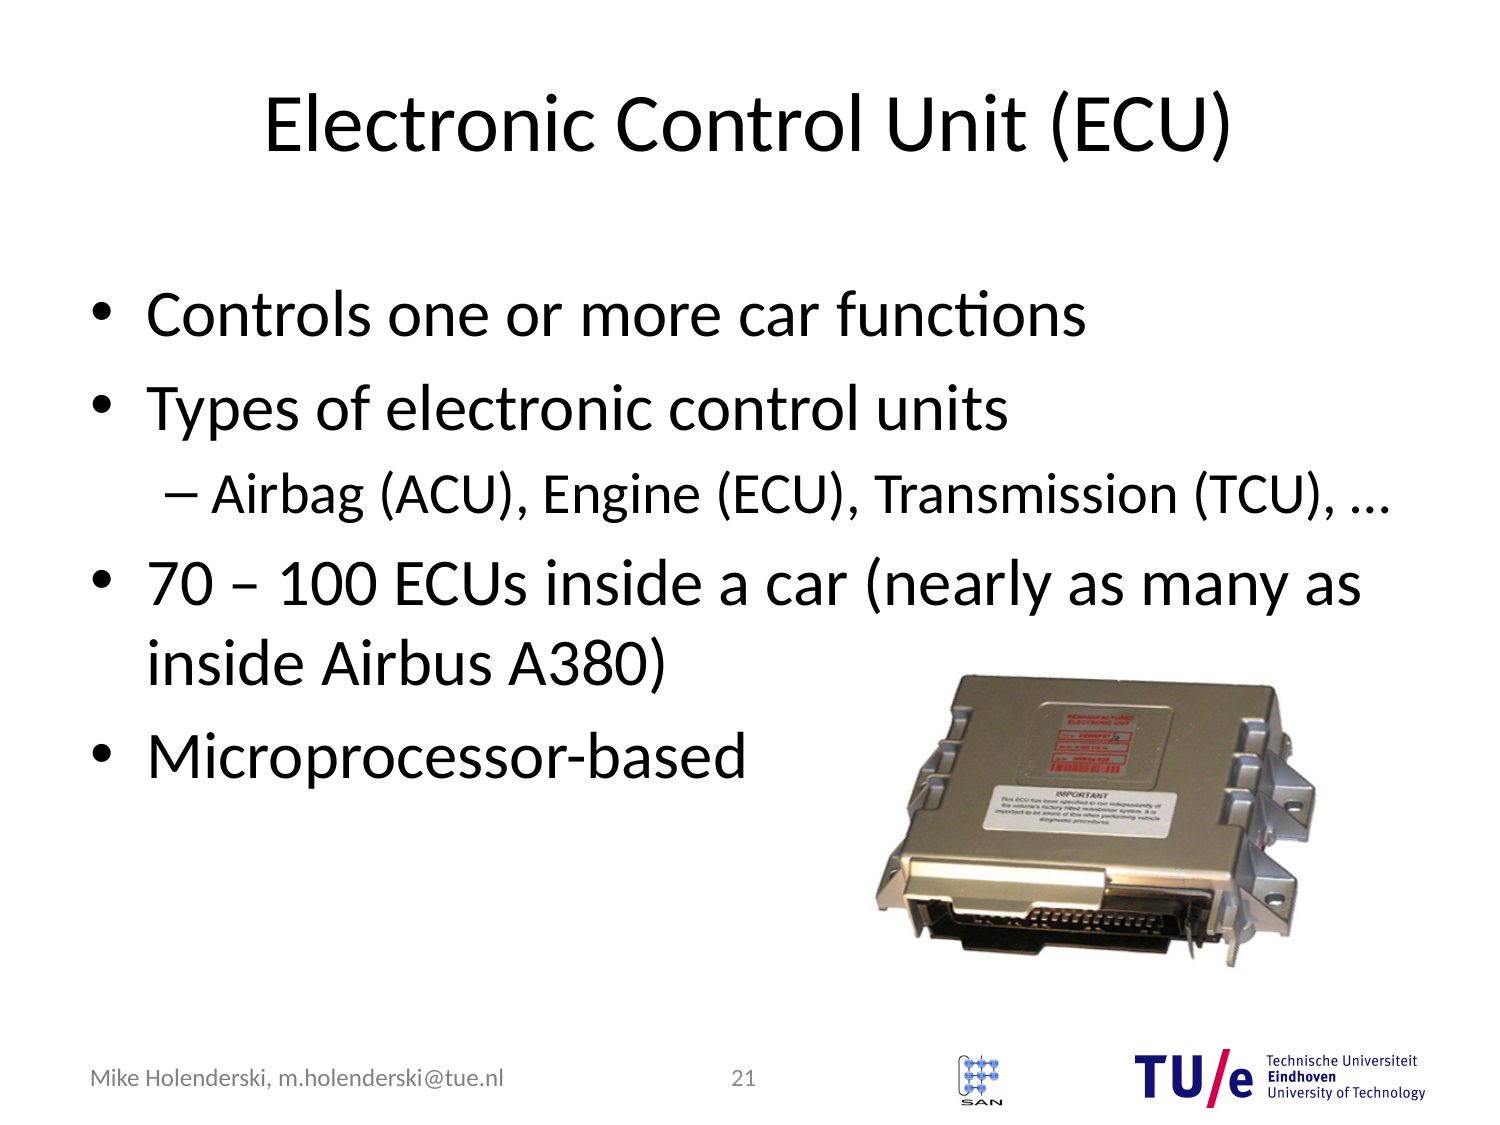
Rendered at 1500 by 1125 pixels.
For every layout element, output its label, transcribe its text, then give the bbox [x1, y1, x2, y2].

title Electronic Control Unit (ECU) [75, 45, 1425, 193]
picture [872, 607, 1425, 1108]
slide_number 21 [662, 1054, 826, 1100]
list Controls one or more car functions Types of electronic control units Airbag (ACU), Engine (ECU), Transmission (TCU), … 70 – 100 ECUs inside a car (nearly as many as inside Airbus A380) Microprocessor-based [75, 262, 1425, 828]
picture [955, 1052, 1008, 1108]
